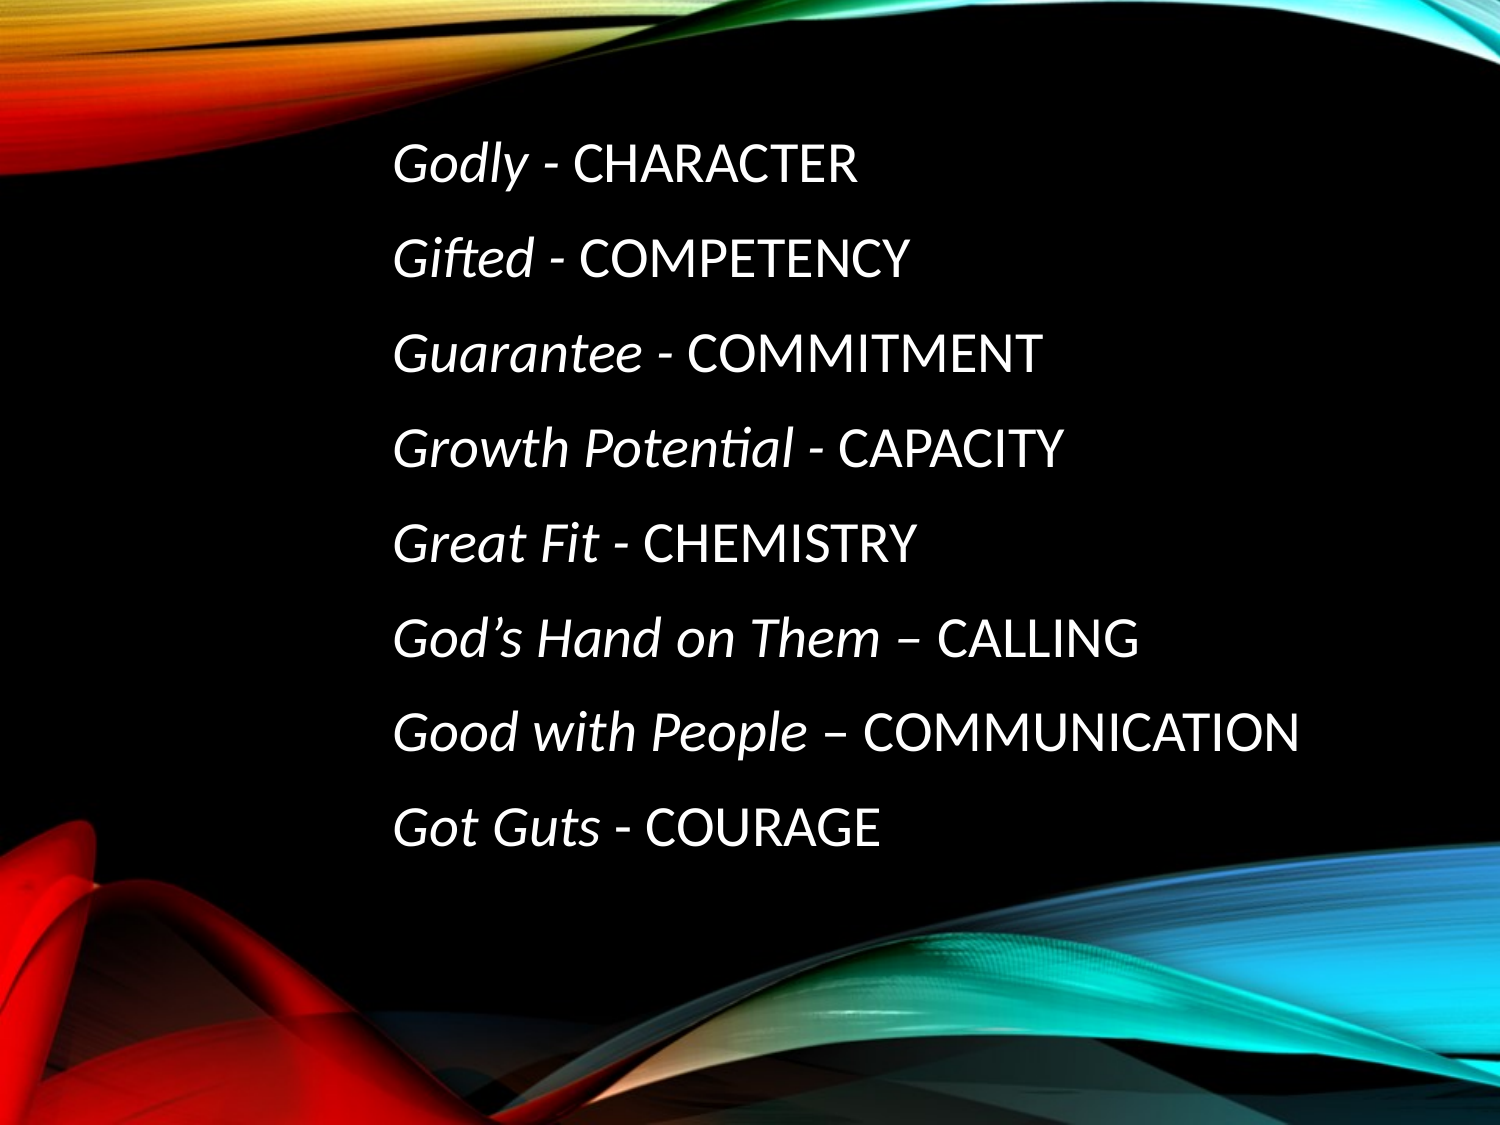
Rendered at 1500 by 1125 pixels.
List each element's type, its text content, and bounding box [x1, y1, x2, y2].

text_box Godly - CHARACTER Gifted - COMPETENCY Guarantee - COMMITMENT Growth Potential - CAPACITY Great Fit - CHEMISTRY God’s Hand on Them – CALLING Good with People – COMMUNICATION Got Guts - COURAGE [378, 116, 1361, 866]
picture [0, 0, 1500, 1125]
